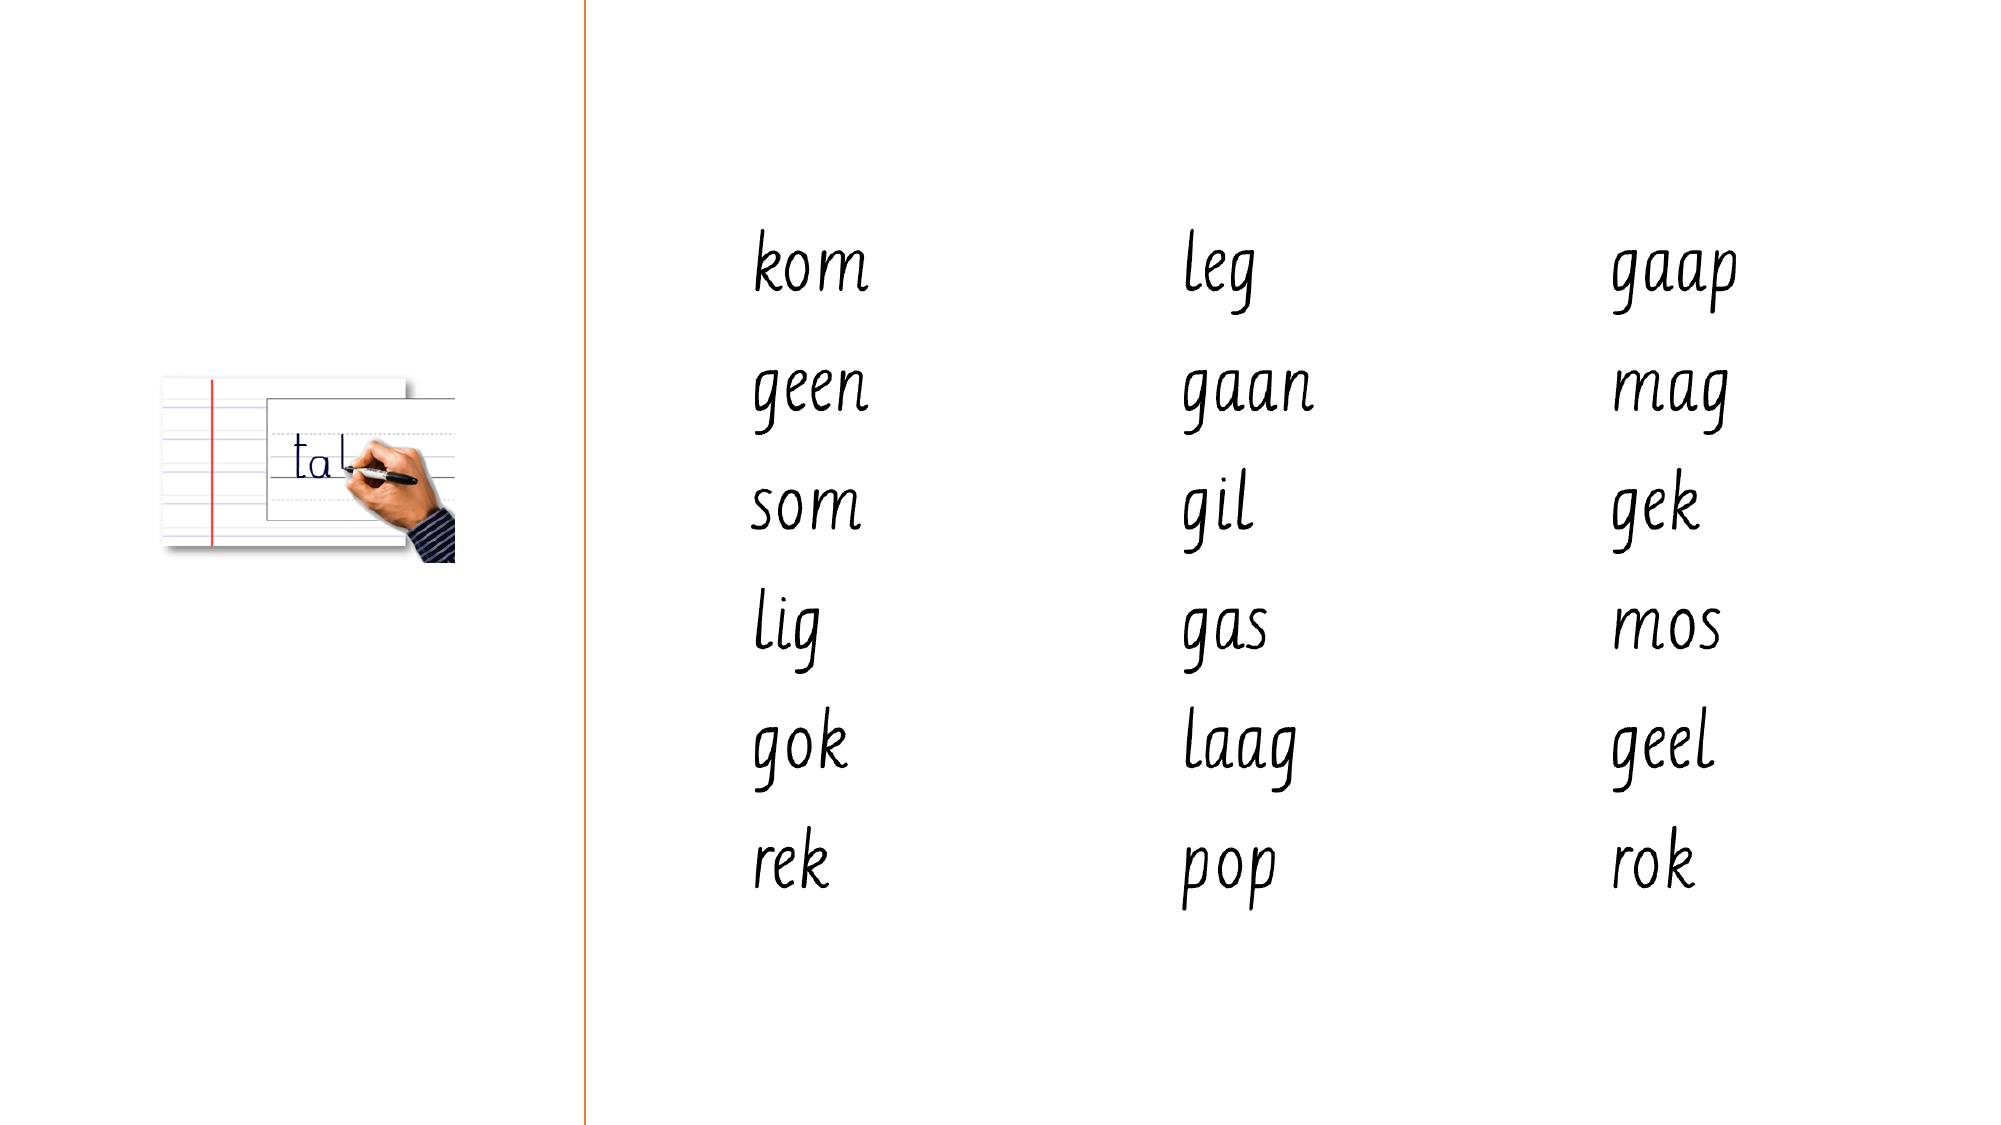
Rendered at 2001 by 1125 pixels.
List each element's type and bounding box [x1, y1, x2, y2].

picture [148, 363, 457, 563]
picture [729, 208, 1755, 917]
